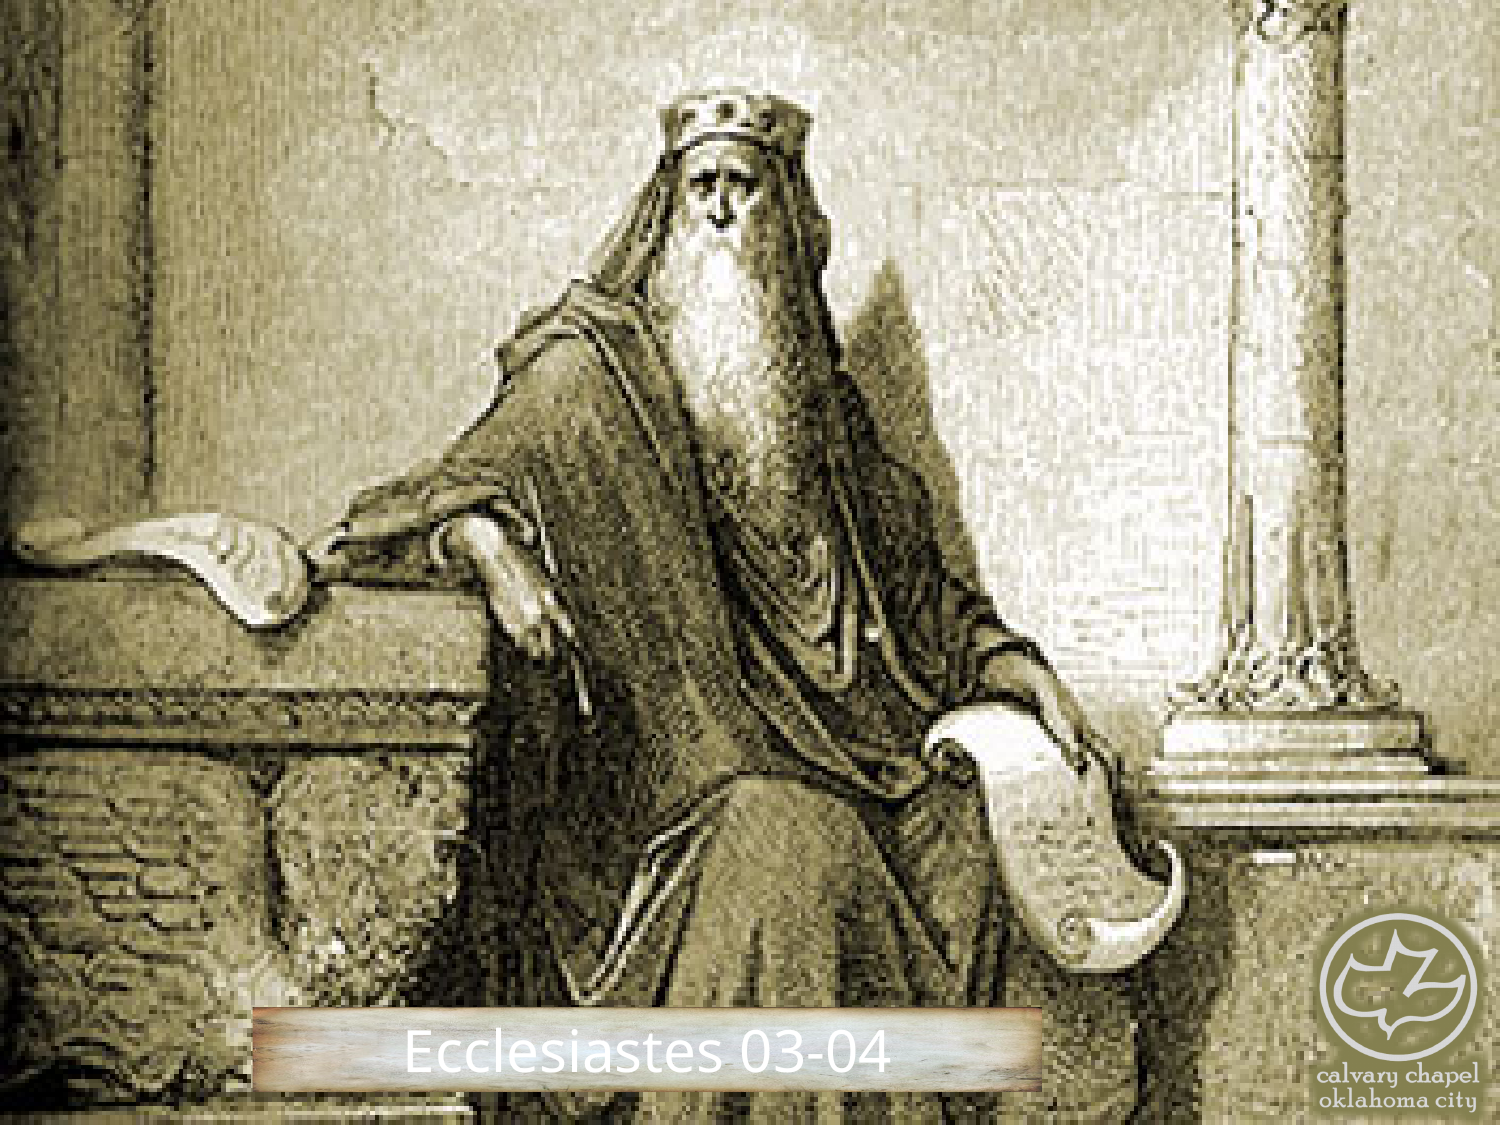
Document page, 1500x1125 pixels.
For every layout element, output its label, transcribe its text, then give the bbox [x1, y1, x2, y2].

text_box Ecclesiastes 03-04 [252, 1007, 1042, 1092]
picture [0, 0, 1500, 1125]
picture [1316, 910, 1480, 1117]
